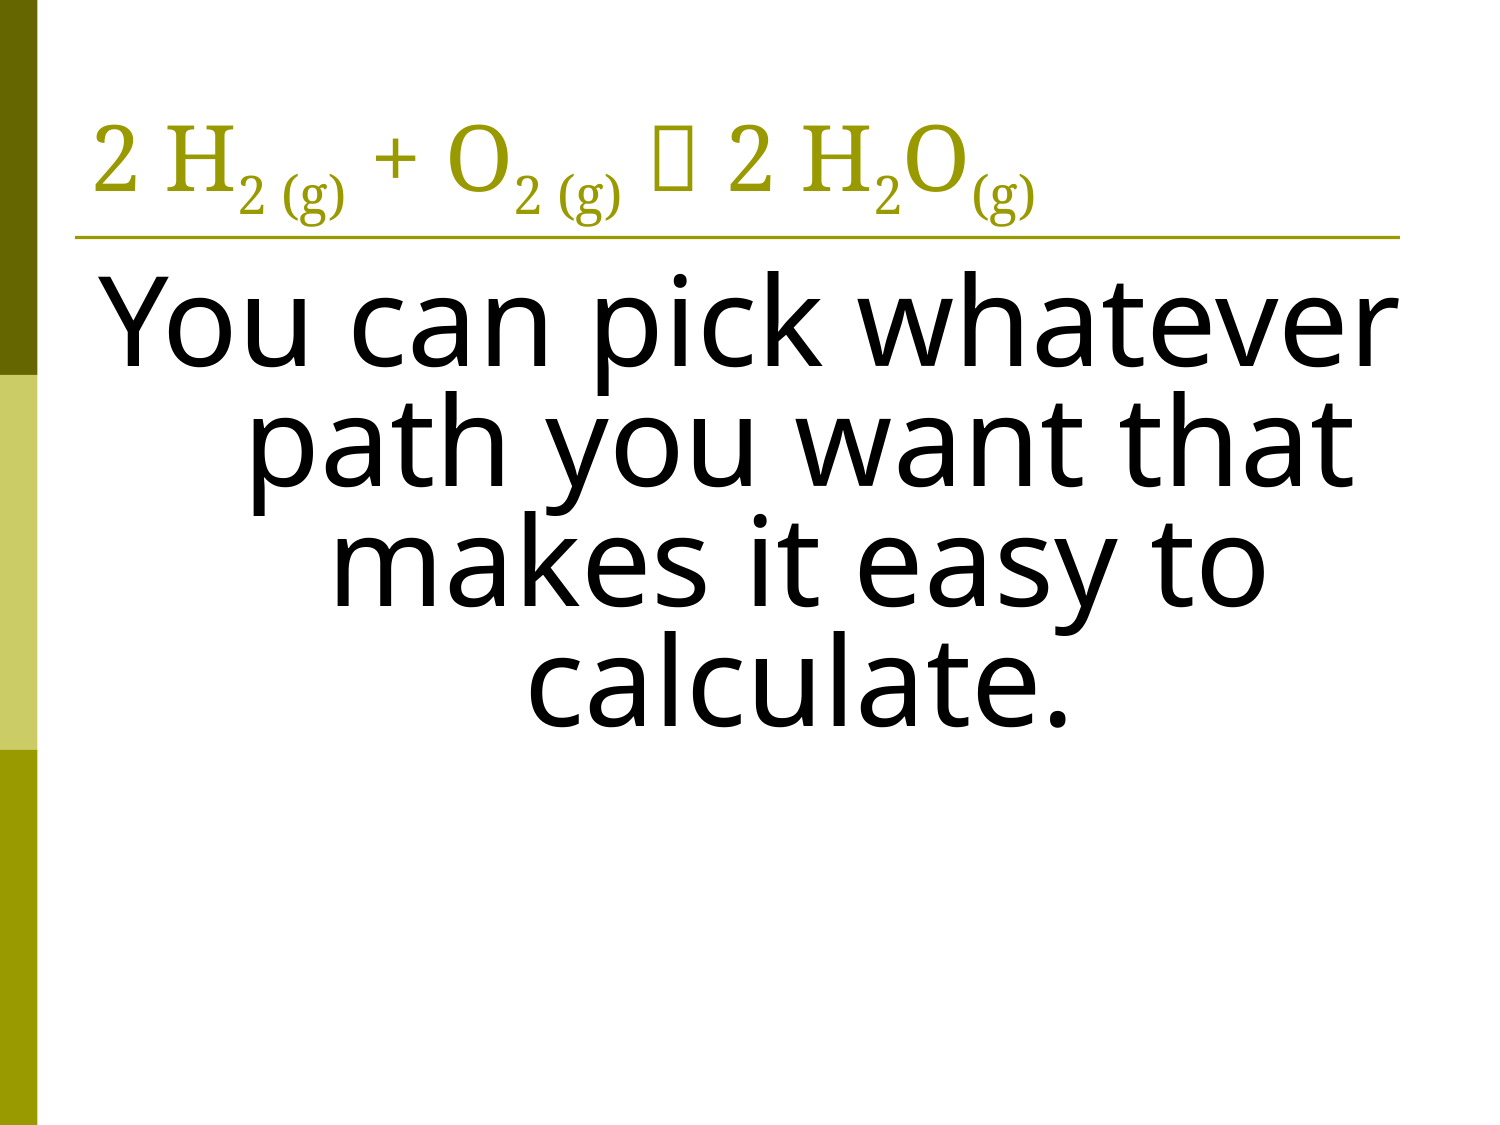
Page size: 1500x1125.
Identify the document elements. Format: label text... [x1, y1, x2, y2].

title 2 H2 (g) + O2 (g)  2 H2O(g) [75, 45, 1425, 233]
list You can pick whatever path you want that makes it easy to calculate. [75, 262, 1425, 1006]
